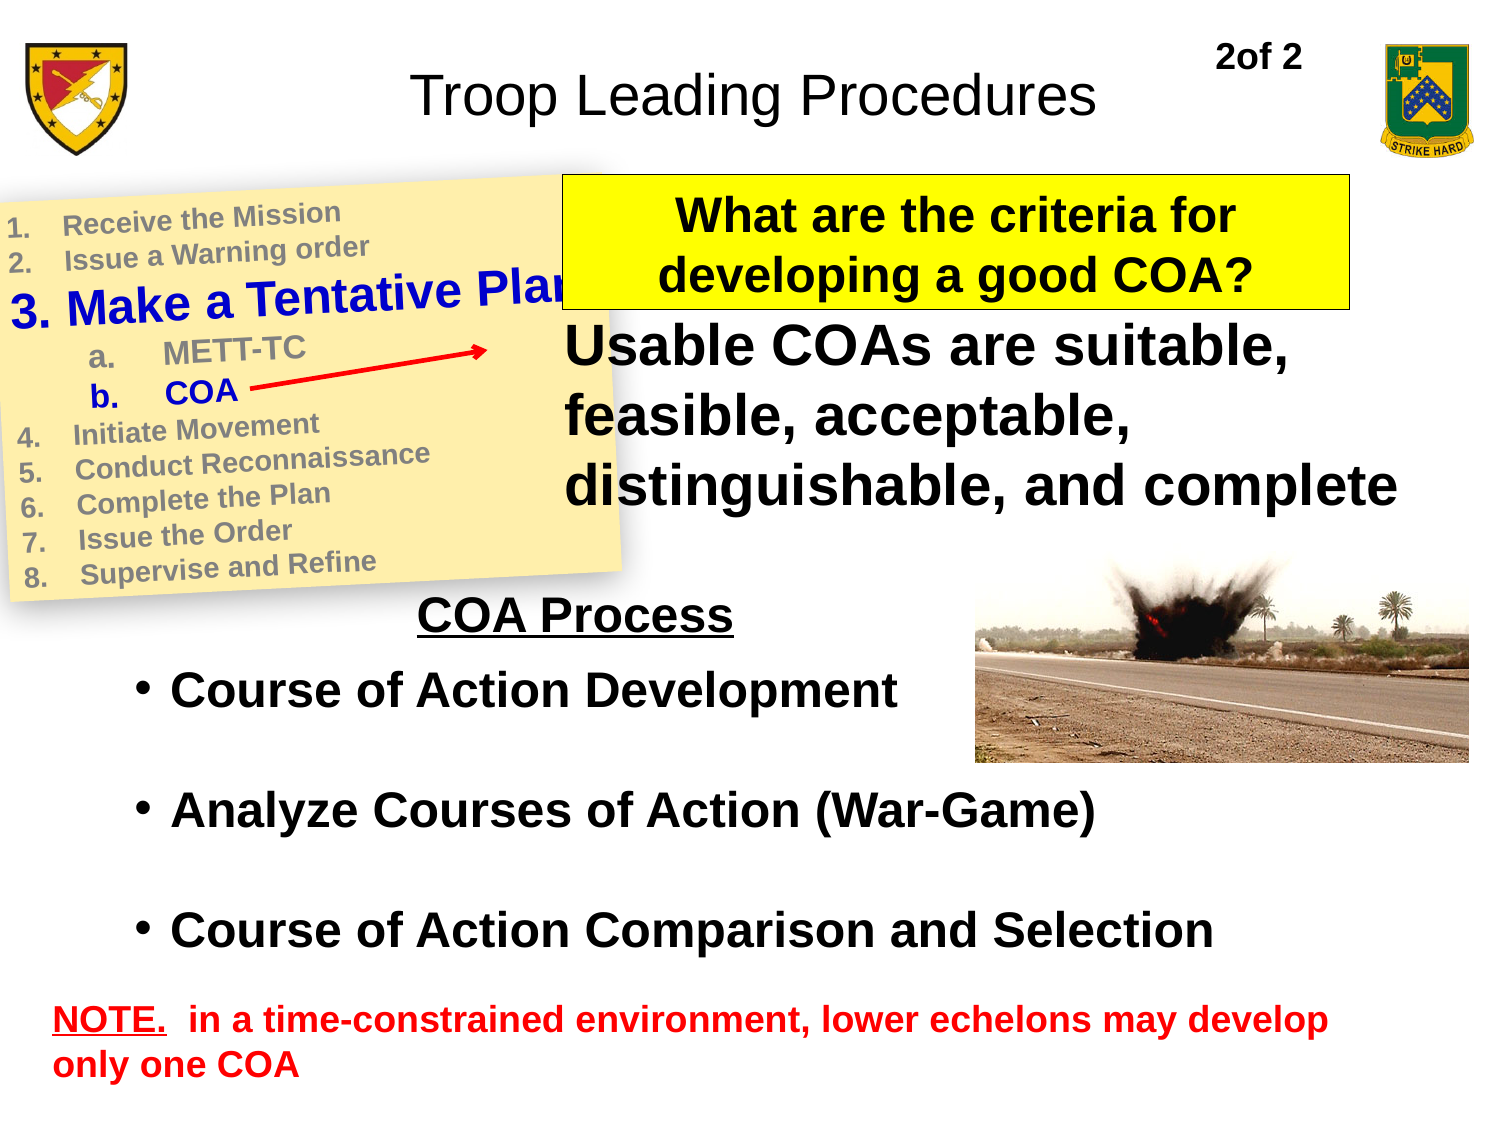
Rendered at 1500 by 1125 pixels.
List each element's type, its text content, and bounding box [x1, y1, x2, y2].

picture [974, 424, 1469, 763]
picture [1380, 44, 1474, 50]
picture [19, 135, 133, 156]
text_box What are the criteria for developing a good COA? [562, 174, 1350, 299]
text_box Receive the Mission Issue a Warning order Make a Tentative Plan METT-TC COA Initiate Movement Conduct Reconnaissance Complete the Plan Issue the Order Supervise and Refine [0, 174, 623, 602]
picture [1380, 135, 1474, 158]
text_box Troop Leading Procedures [1, 50, 1500, 135]
text_box Usable COAs are suitable, feasible, acceptable, distinguishable, and complete [549, 299, 1450, 525]
text_box NOTE. in a time-constrained environment, lower echelons may develop only one COA [37, 987, 1413, 1093]
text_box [249, 349, 488, 390]
text_box COA Process [401, 574, 750, 650]
picture [19, 43, 133, 50]
text_box Course of Action Development Analyze Courses of Action (War-Game) Course of Action Comparison and Selection [119, 649, 1245, 965]
text_box 2of 2 [1200, 24, 1318, 85]
